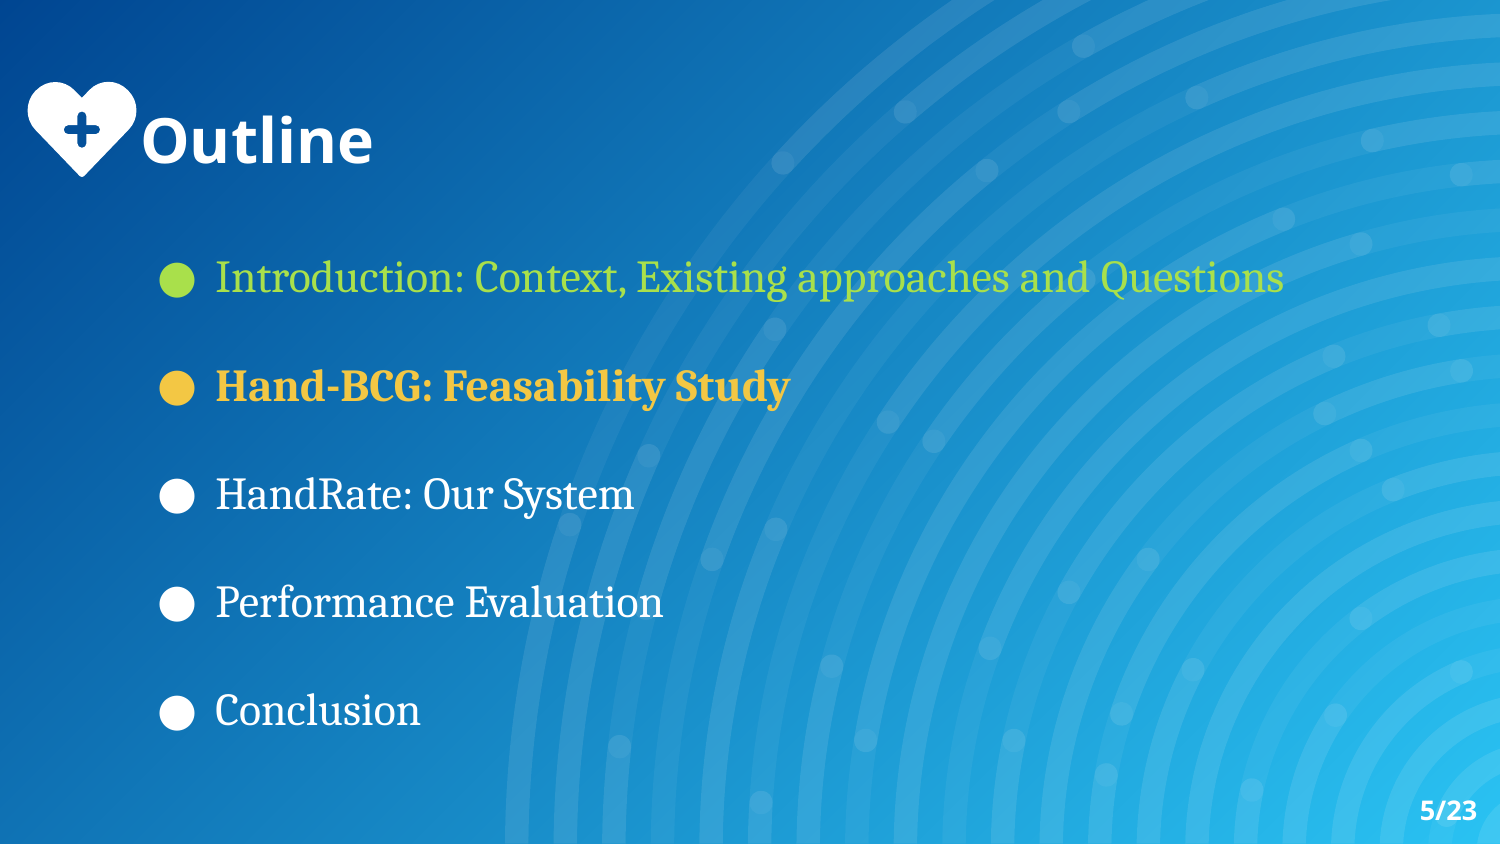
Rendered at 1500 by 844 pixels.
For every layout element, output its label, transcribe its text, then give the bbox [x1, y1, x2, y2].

title Outline [140, 112, 1360, 178]
text_box [27, 81, 137, 178]
list Introduction: Context, Existing approaches and Questions Hand-BCG: Feasability Study HandRate: Our System Performance Evaluation Conclusion [140, 238, 1303, 791]
slide_number 5/23 [1403, 779, 1494, 844]
